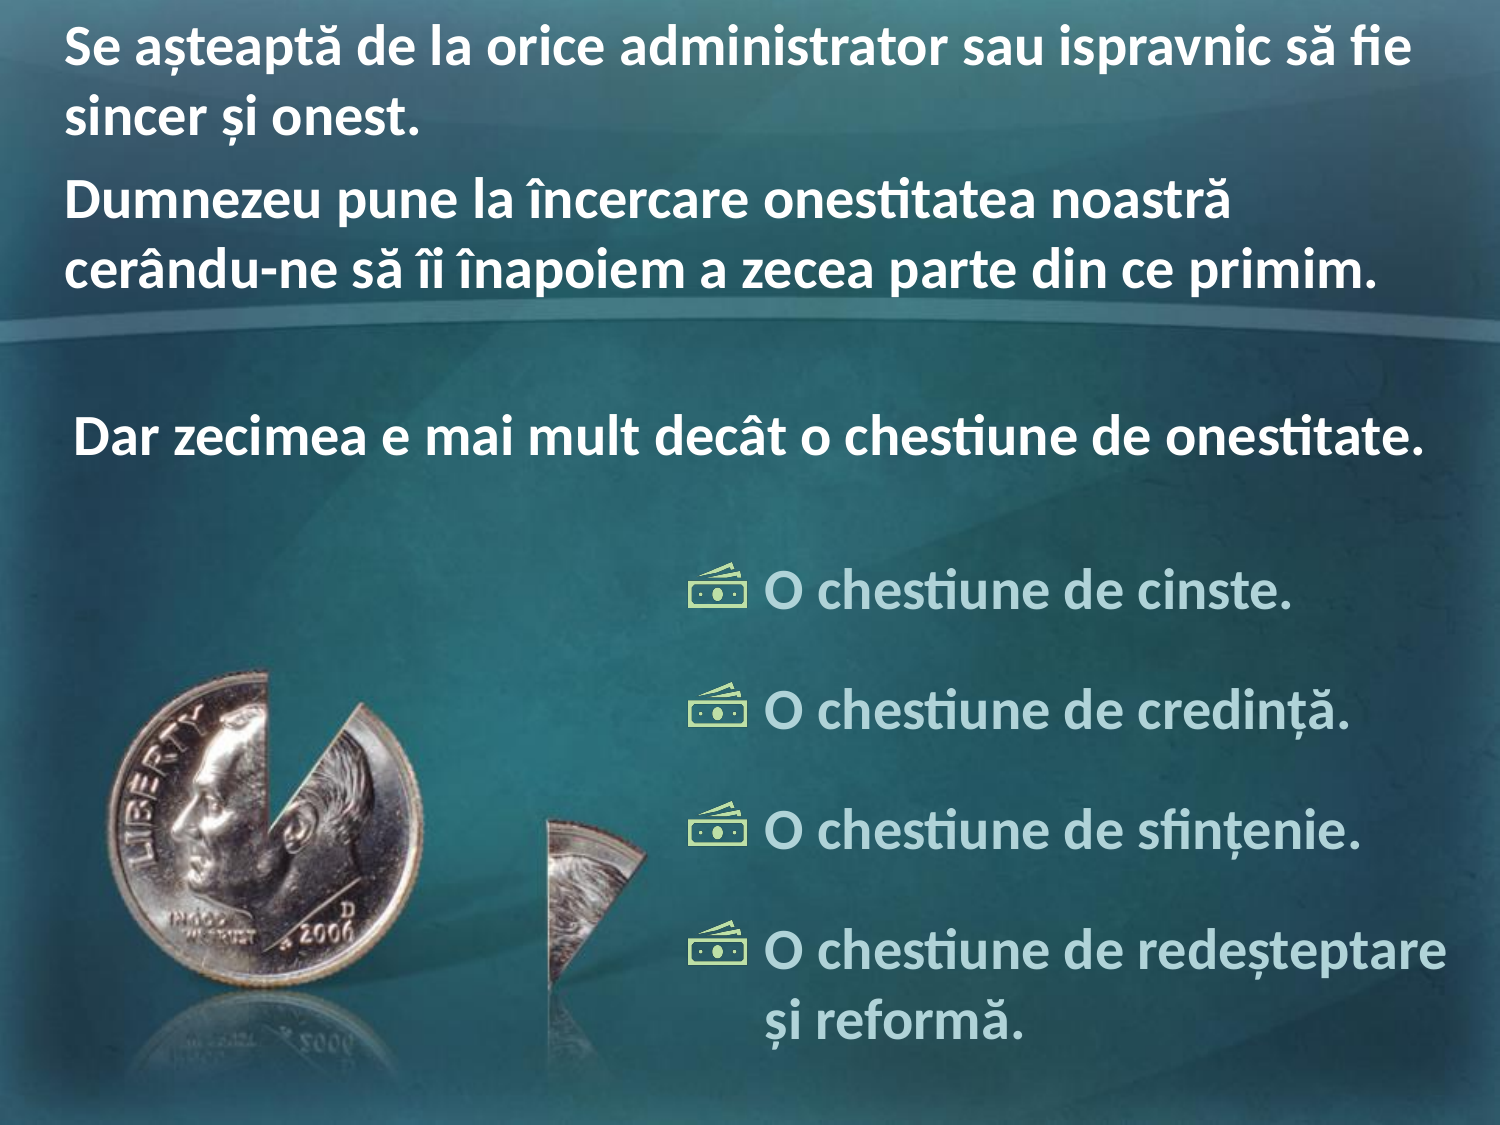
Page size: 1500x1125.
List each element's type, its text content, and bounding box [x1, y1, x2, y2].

text_box Se aşteaptă de la orice administrator sau ispravnic să fie sincer şi onest. Dumnezeu pune la încercare onestitatea noastră cerându-ne să îi înapoiem a zecea parte din ce primim. [50, 0, 1435, 308]
text_box Dar zecimea e mai mult decât o chestiune de onestitate. [0, 389, 1500, 474]
picture [0, 474, 1500, 1125]
picture [0, 0, 1500, 389]
text_box O chestiune de cinste. O chestiune de credinţă. O chestiune de sfinţenie. O chestiune de redeşteptare şi reformă. [749, 544, 1500, 1059]
